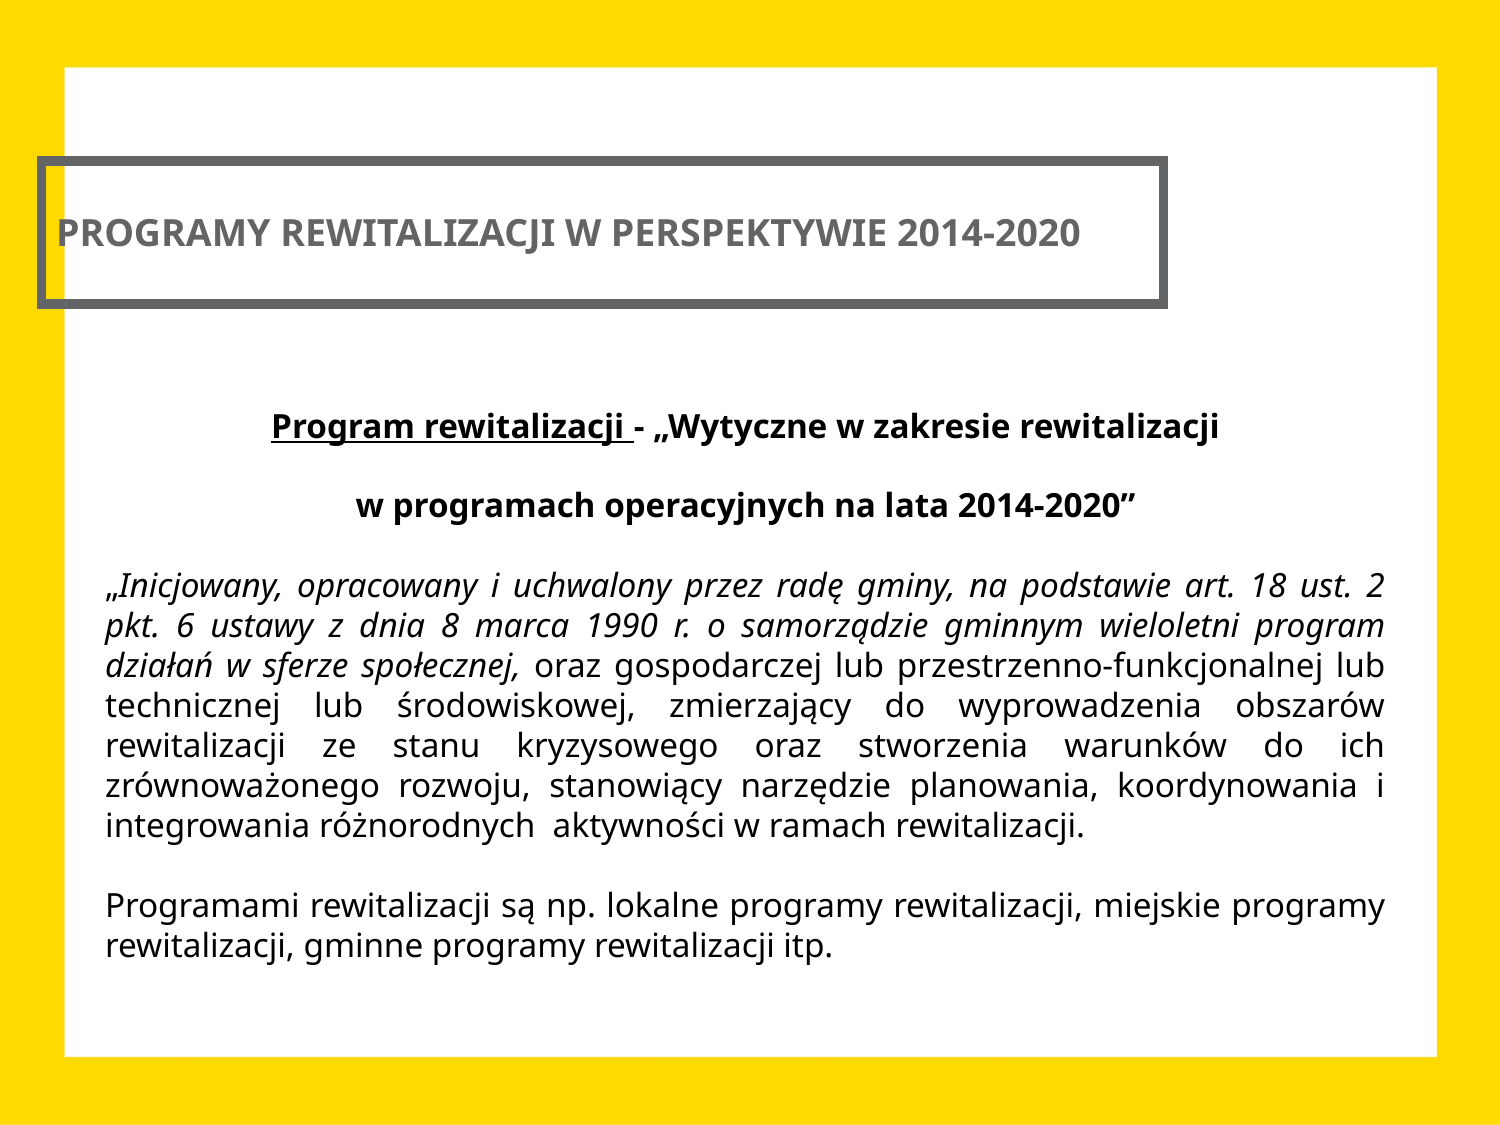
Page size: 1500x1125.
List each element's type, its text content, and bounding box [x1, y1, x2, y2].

text_box Program rewitalizacji - „Wytyczne w zakresie rewitalizacji w programach operacyjnych na lata 2014-2020” „Inicjowany, opracowany i uchwalony przez radę gminy, na podstawie art. 18 ust. 2 pkt. 6 ustawy z dnia 8 marca 1990 r. o samorządzie gminnym wieloletni program działań w sferze społecznej, oraz gospodarczej lub przestrzenno-funkcjonalnej lub technicznej lub środowiskowej, zmierzający do wyprowadzenia obszarów rewitalizacji ze stanu kryzysowego oraz stworzenia warunków do ich zrównoważonego rozwoju, stanowiący narzędzie planowania, koordynowania i integrowania różnorodnych aktywności w ramach rewitalizacji. Programami rewitalizacji są np. lokalne programy rewitalizacji, miejskie programy rewitalizacji, gminne programy rewitalizacji itp. [90, 397, 1402, 1011]
picture [0, 0, 1500, 1125]
text_box PROGRAMY REWITALIZACJI W PERSPEKTYWIE 2014-2020 [41, 160, 1164, 305]
